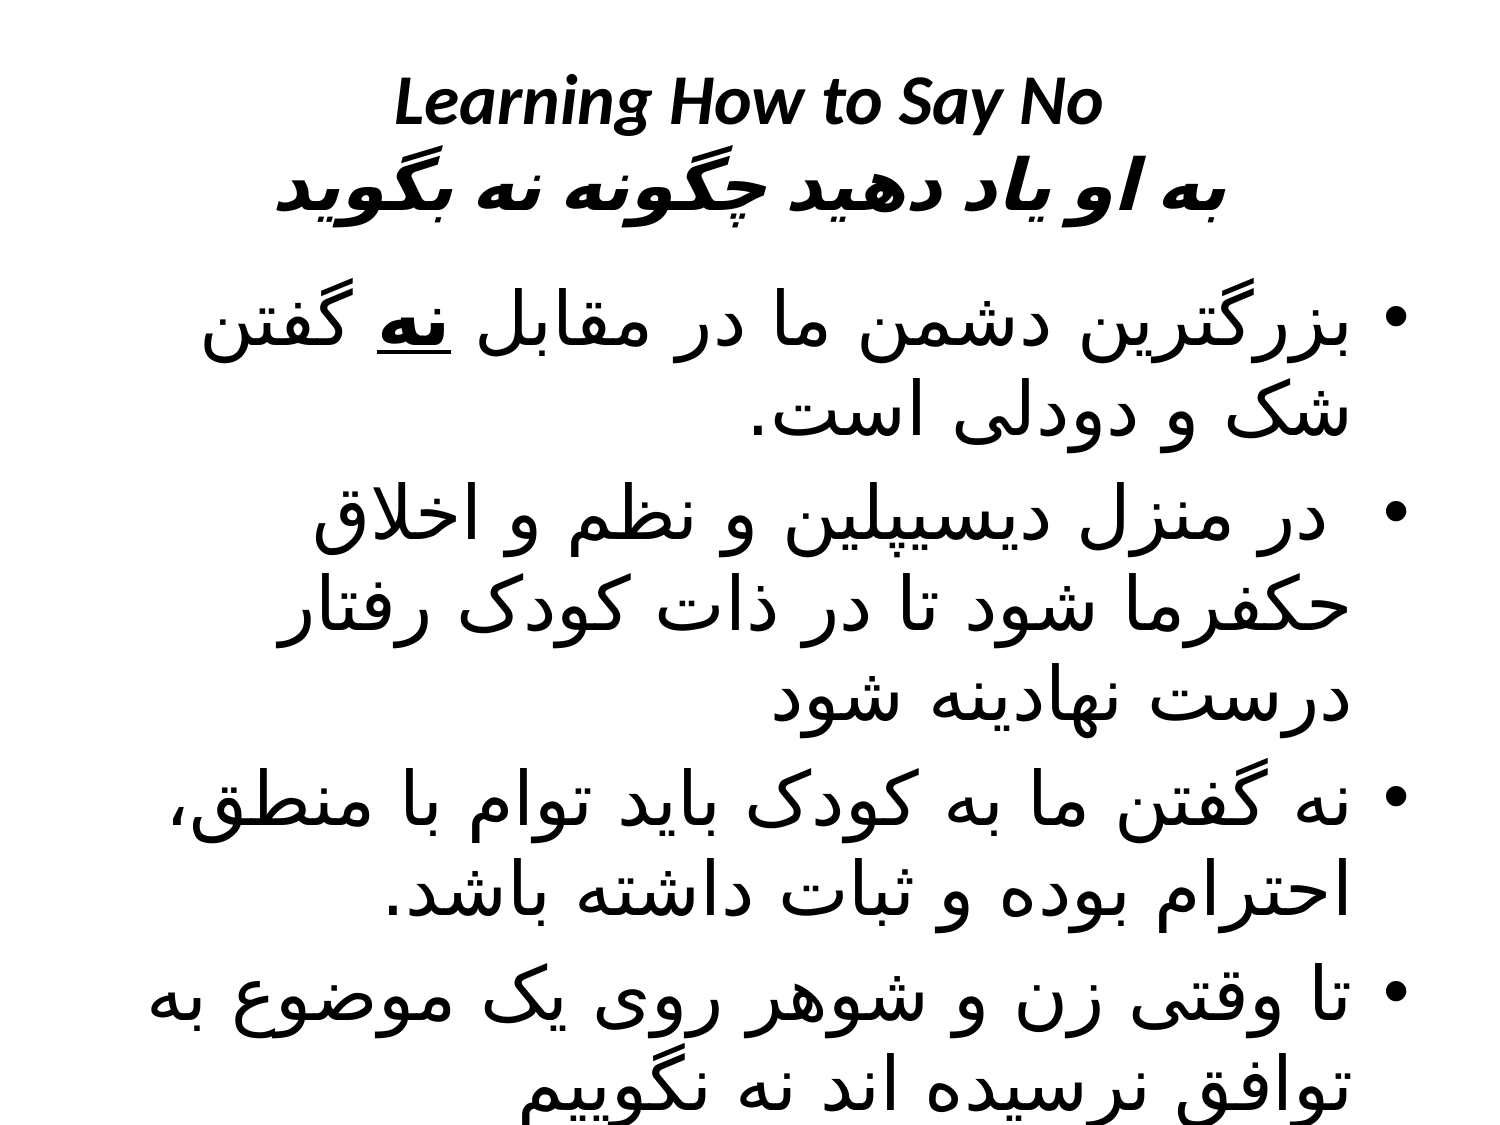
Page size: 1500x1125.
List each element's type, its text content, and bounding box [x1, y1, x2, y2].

title Learning How to Say No به او یاد دهید چگونه نه بگوید [75, 45, 1425, 233]
list بزرگترین دشمن ما در مقابل نه گفتن شک و دودلی است. در منزل دیسیپلین و نظم و اخلاق حکفرما شود تا در ذات کودک رفتار درست نهادینه شود نه گفتن ما به کودک باید توام با منطق، احترام بوده و ثبات داشته باشد. تا وقتی زن و شوهر روی یک موضوع به توافق نرسیده اند نه نگوییم [75, 262, 1425, 1005]
